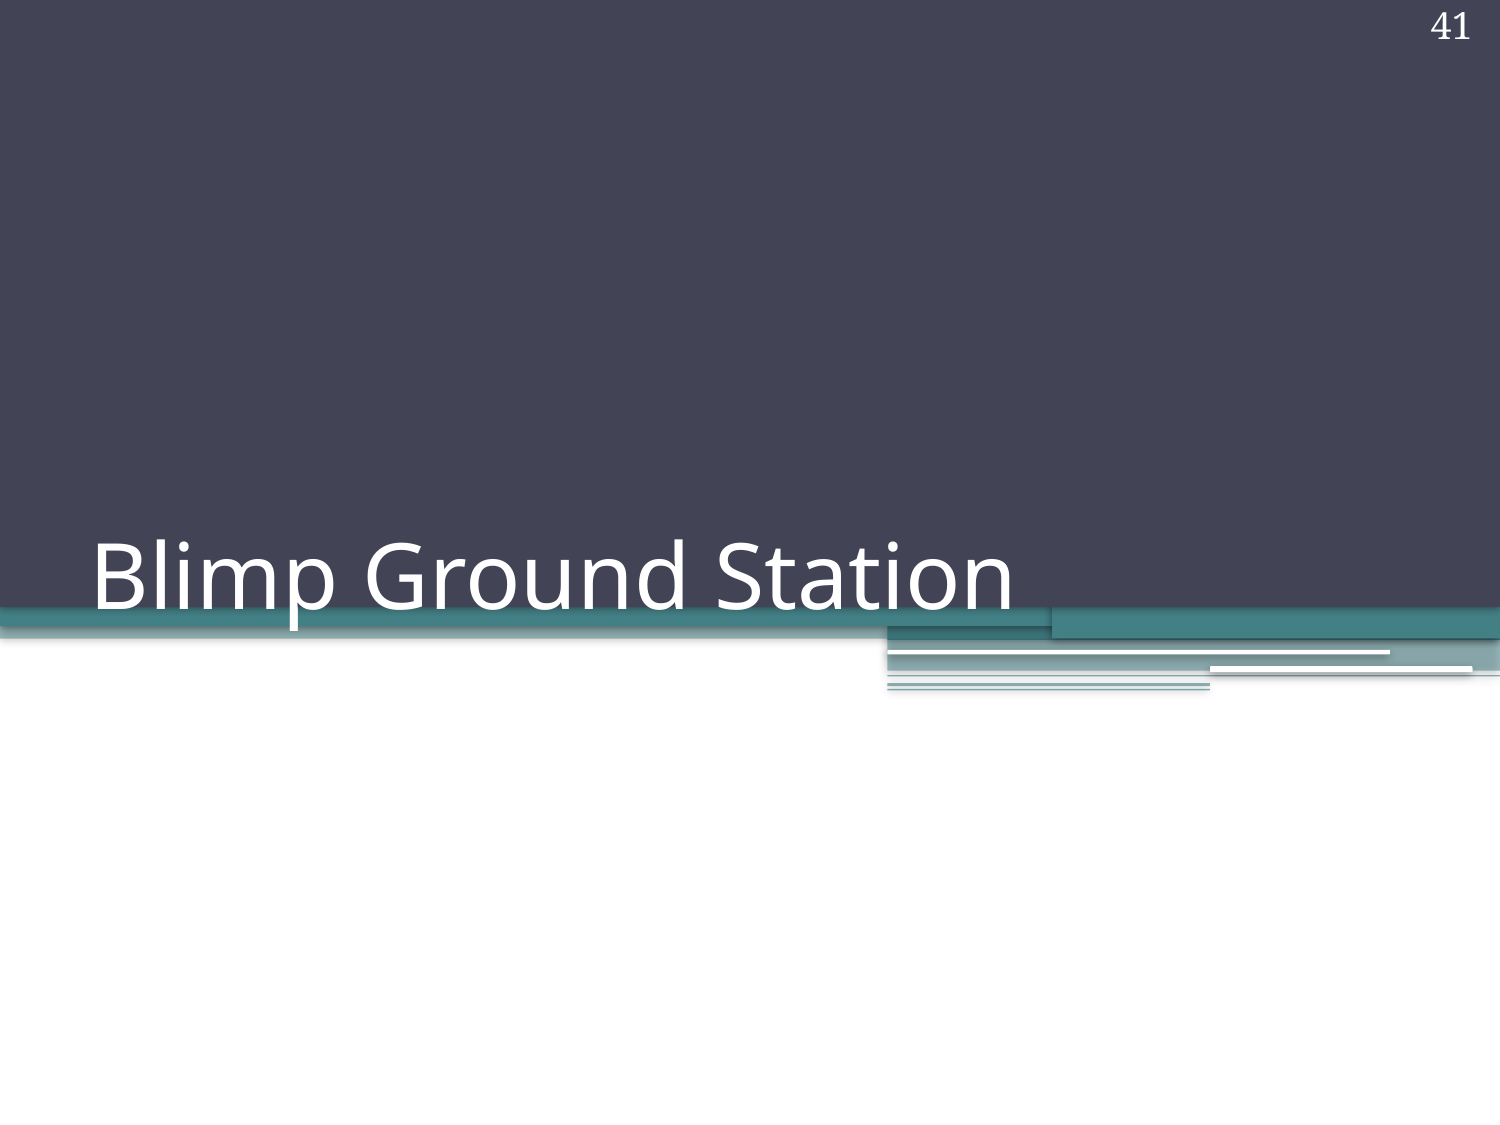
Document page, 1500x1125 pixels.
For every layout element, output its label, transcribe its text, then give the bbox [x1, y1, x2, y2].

title Blimp Ground Station [75, 394, 1463, 636]
slide_number 41 [1364, 0, 1488, 61]
